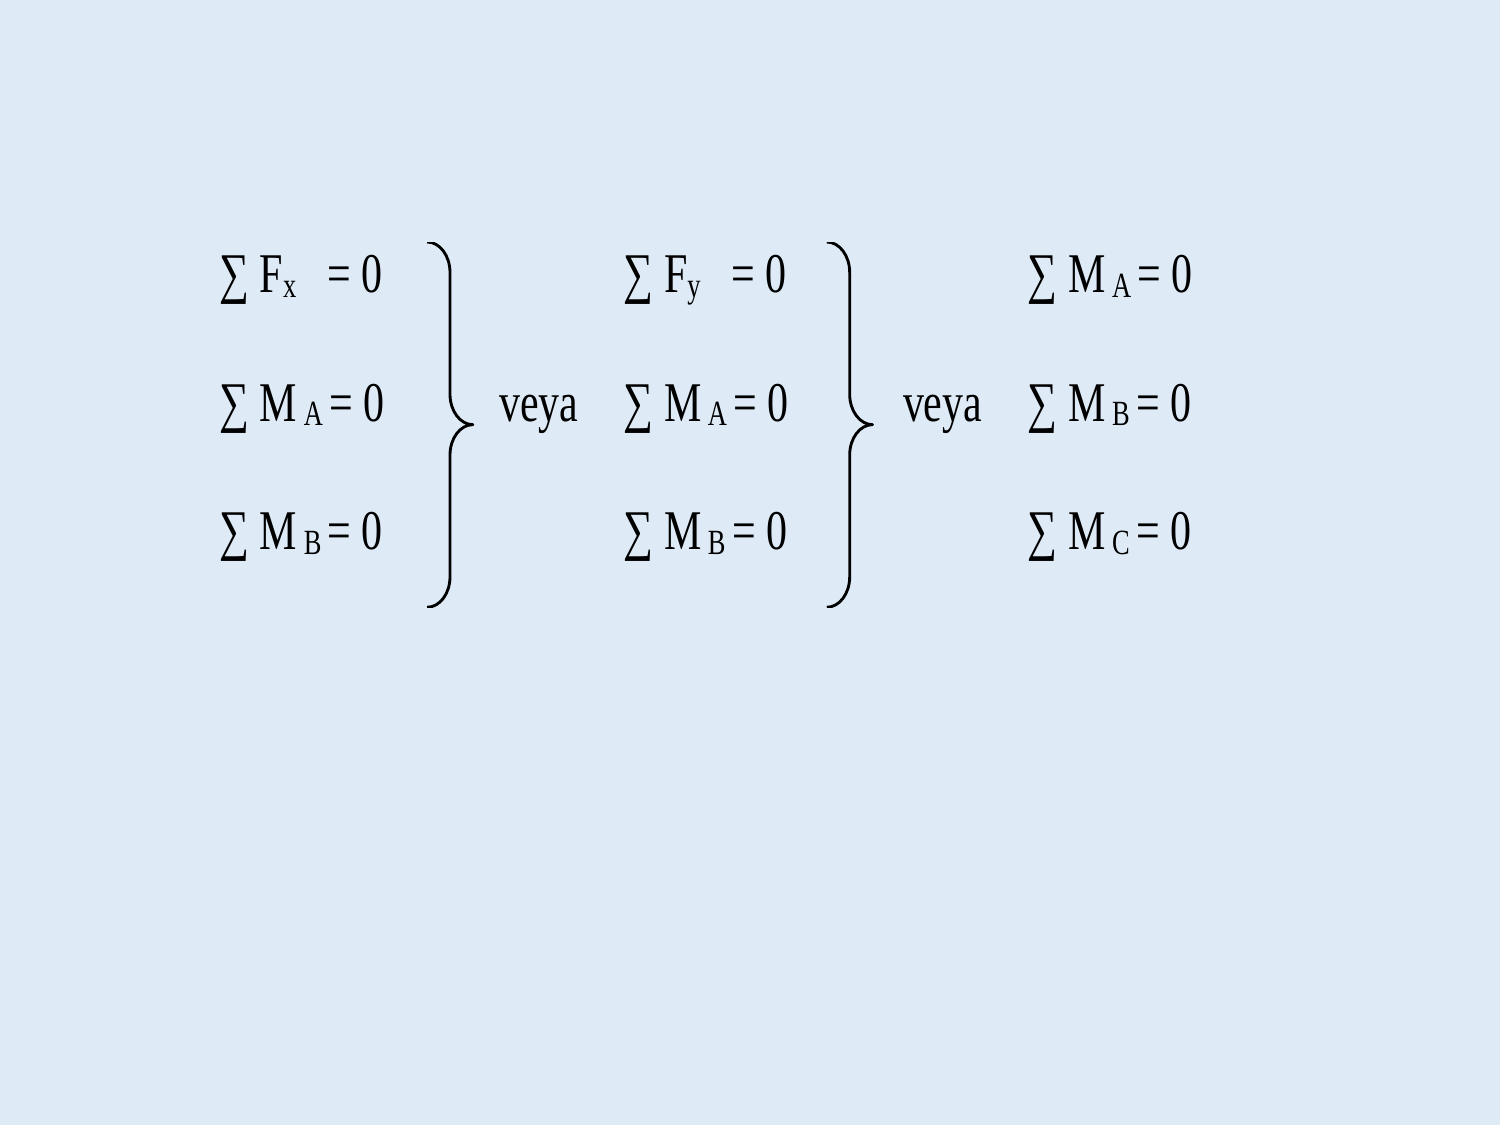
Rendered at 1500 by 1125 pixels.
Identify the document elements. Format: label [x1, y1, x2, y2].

list [84, 241, 1379, 608]
